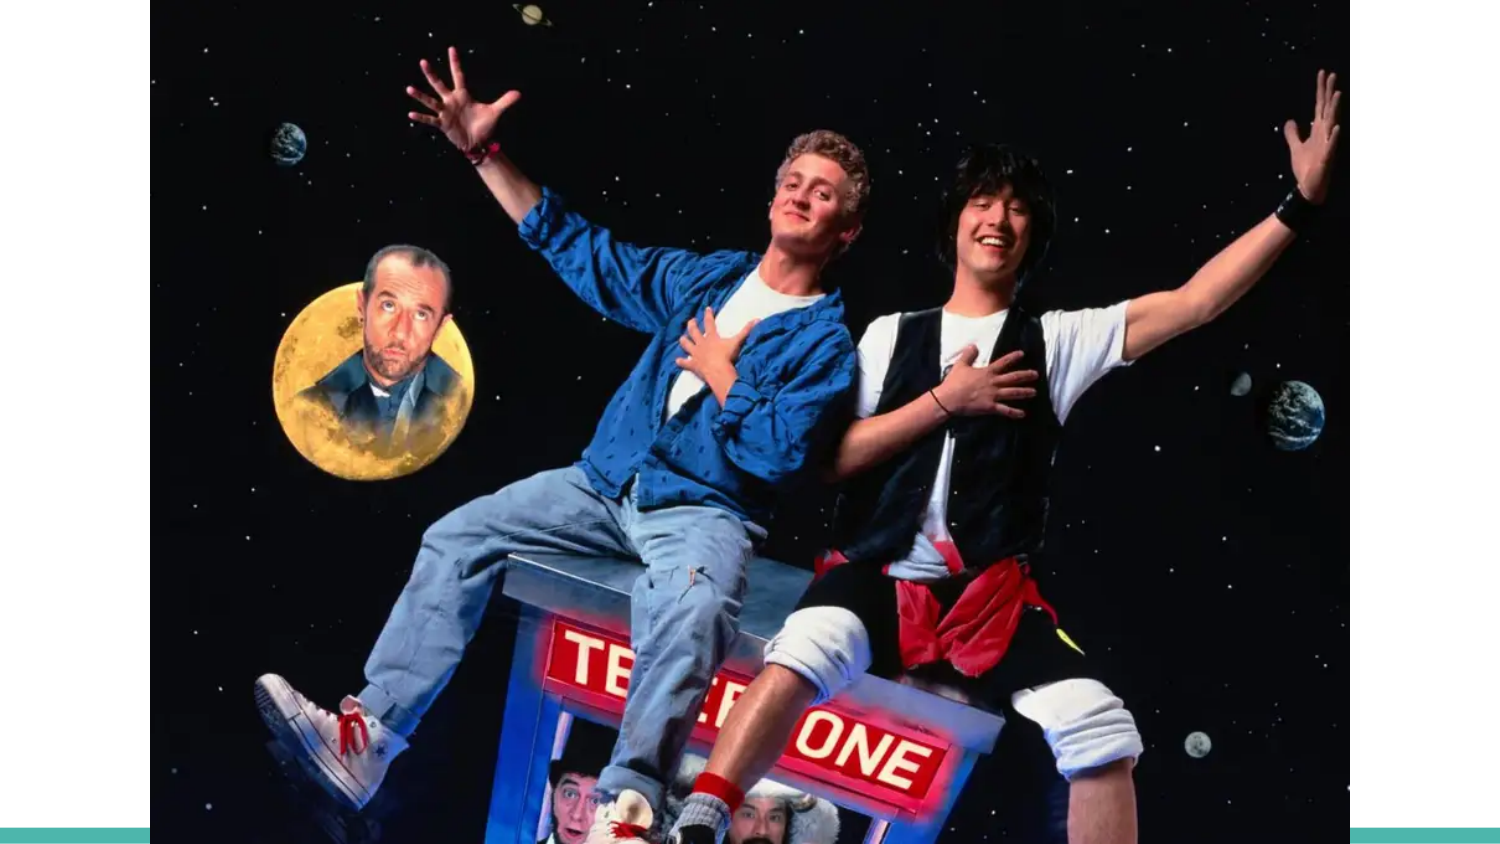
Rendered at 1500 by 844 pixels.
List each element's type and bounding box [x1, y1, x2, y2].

picture [150, 0, 1350, 844]
